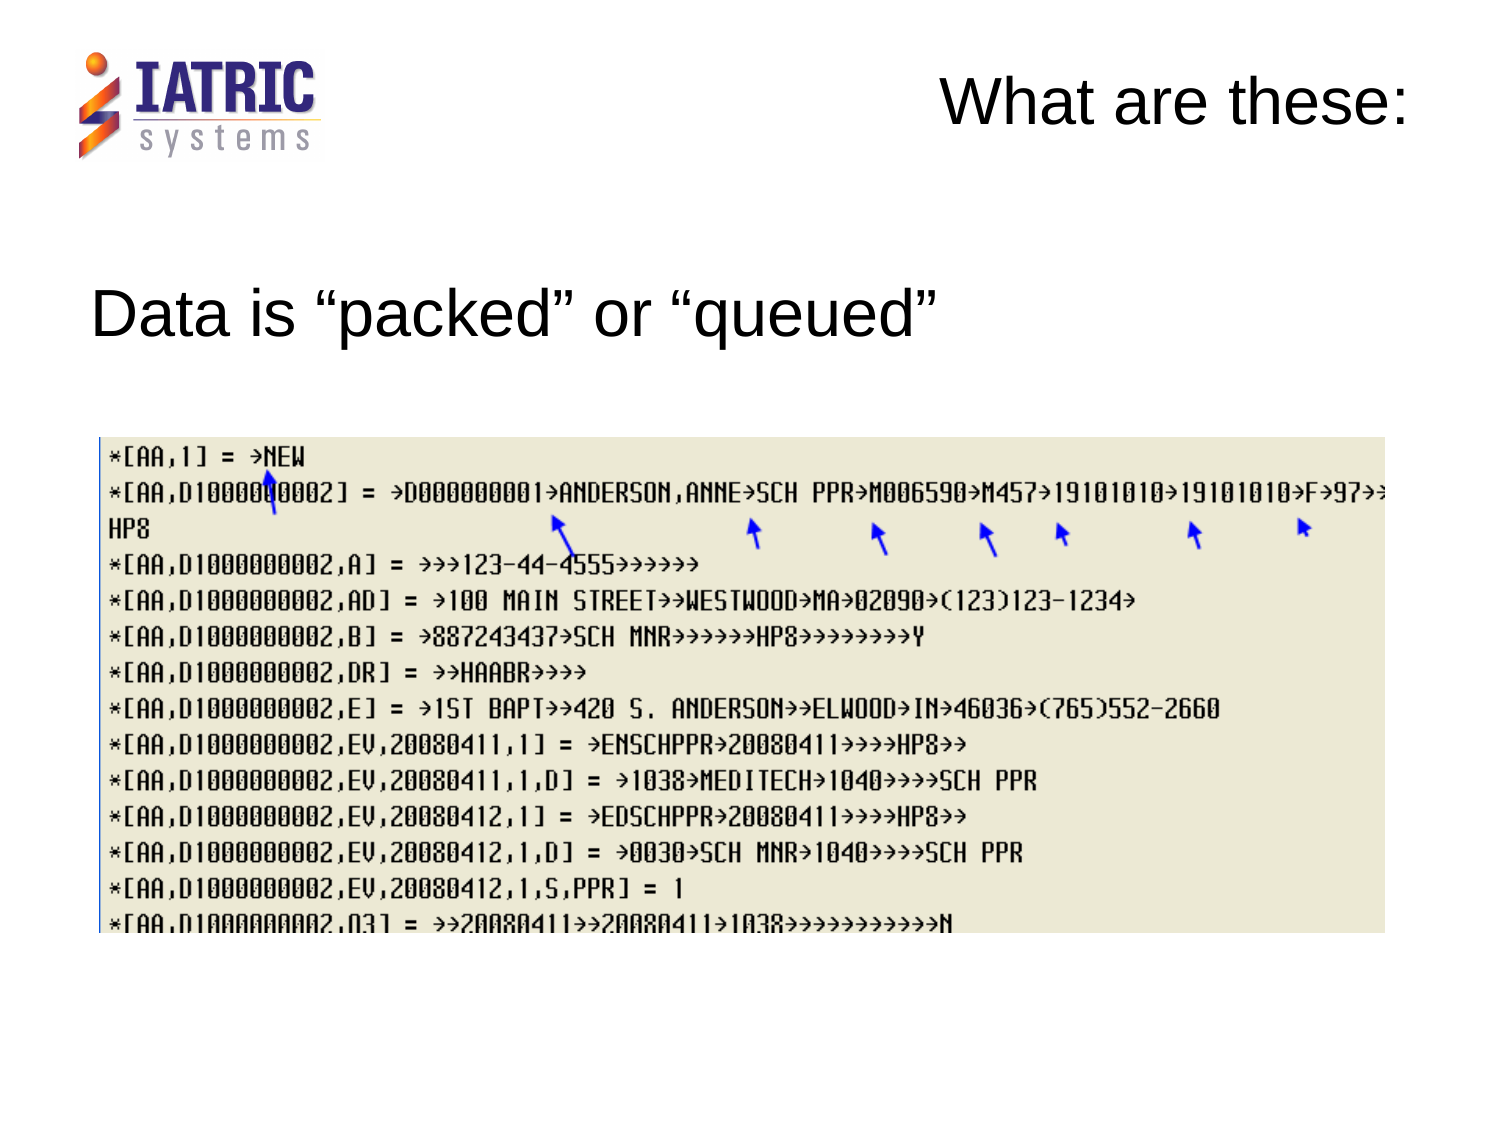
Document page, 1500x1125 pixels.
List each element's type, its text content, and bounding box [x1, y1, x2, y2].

picture [75, 150, 325, 162]
picture [99, 437, 1385, 933]
title What are these: [75, 45, 1425, 150]
list Data is “packed” or “queued” [75, 262, 1425, 1005]
